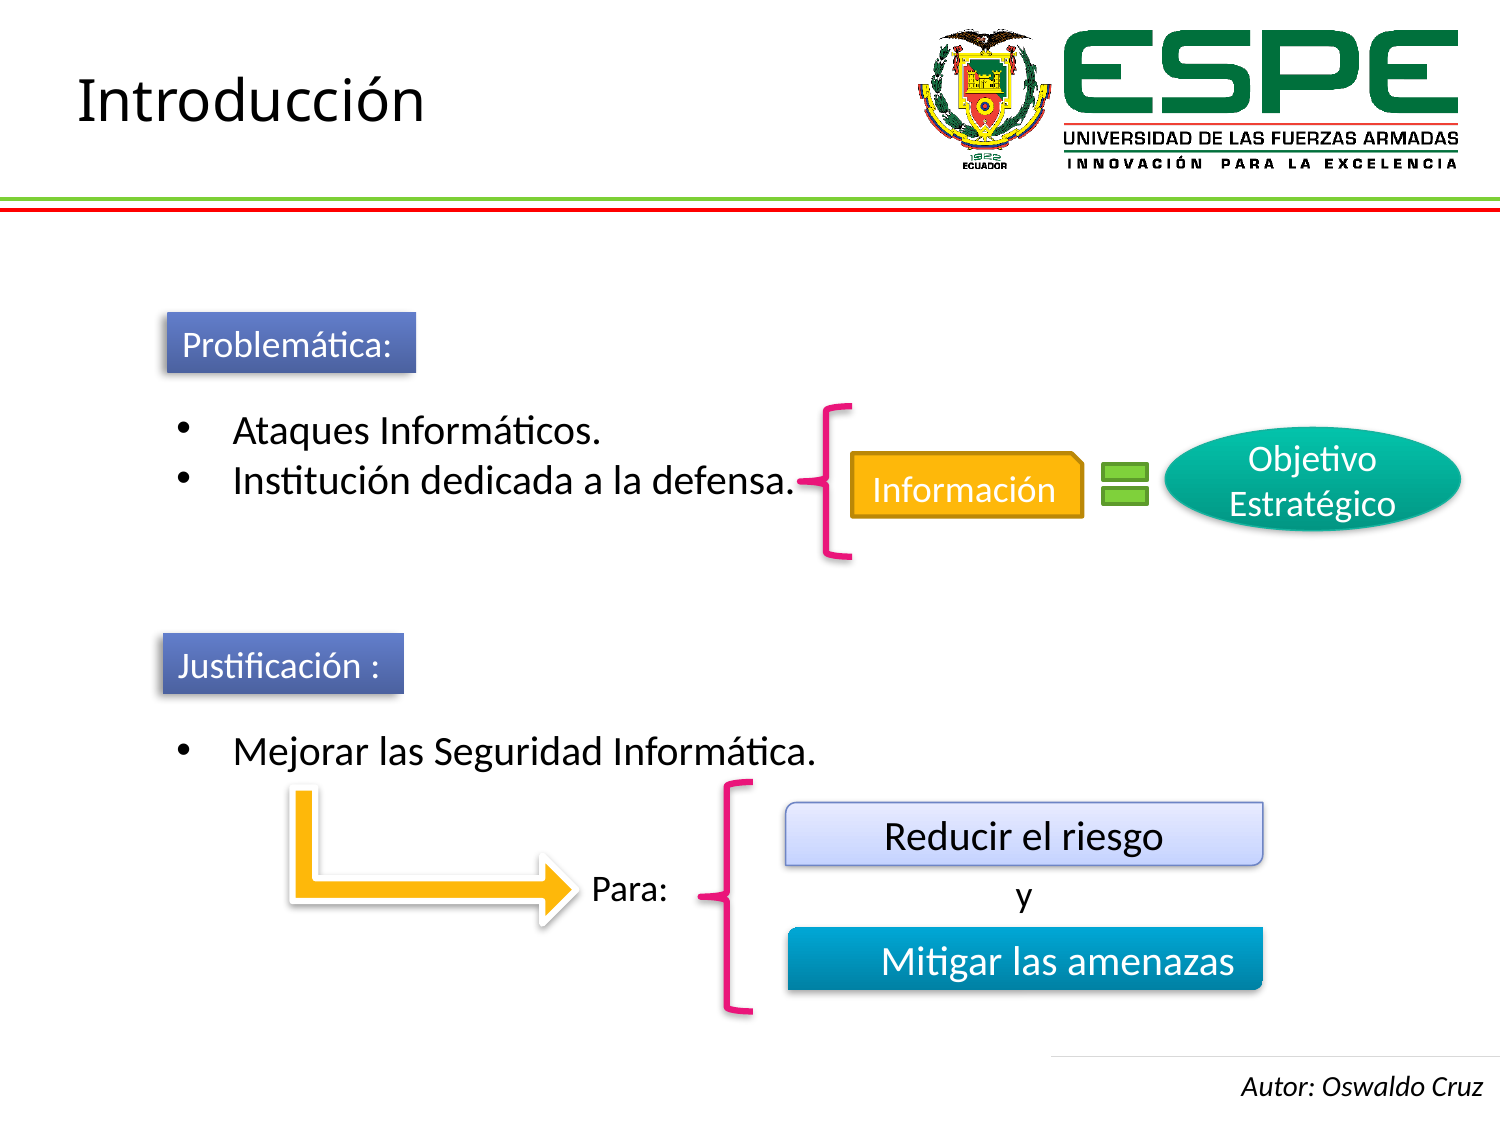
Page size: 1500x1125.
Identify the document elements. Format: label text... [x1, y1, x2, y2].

text_box Mejorar las Seguridad Informática. [161, 716, 1132, 782]
text_box y [1000, 863, 1048, 923]
text_box Para: [576, 857, 684, 917]
text_box [289, 784, 580, 927]
text_box [1101, 486, 1149, 506]
text_box [697, 778, 753, 1015]
text_box Reducir el riesgo [784, 801, 1264, 867]
text_box Objetivo Estratégico [1164, 426, 1462, 532]
text_box Mitigar las amenazas [787, 927, 1263, 991]
text_box Introducción [62, 56, 442, 141]
picture [918, 29, 1458, 169]
text_box Justificación : [163, 633, 404, 694]
text_box Ataques Informáticos. Institución dedicada a la defensa. [161, 395, 1132, 510]
text_box [796, 403, 853, 560]
text_box Autor: Oswaldo Cruz [1226, 1063, 1499, 1110]
text_box [1101, 462, 1149, 482]
text_box Información [855, 451, 1085, 519]
text_box Problemática: [167, 312, 417, 373]
